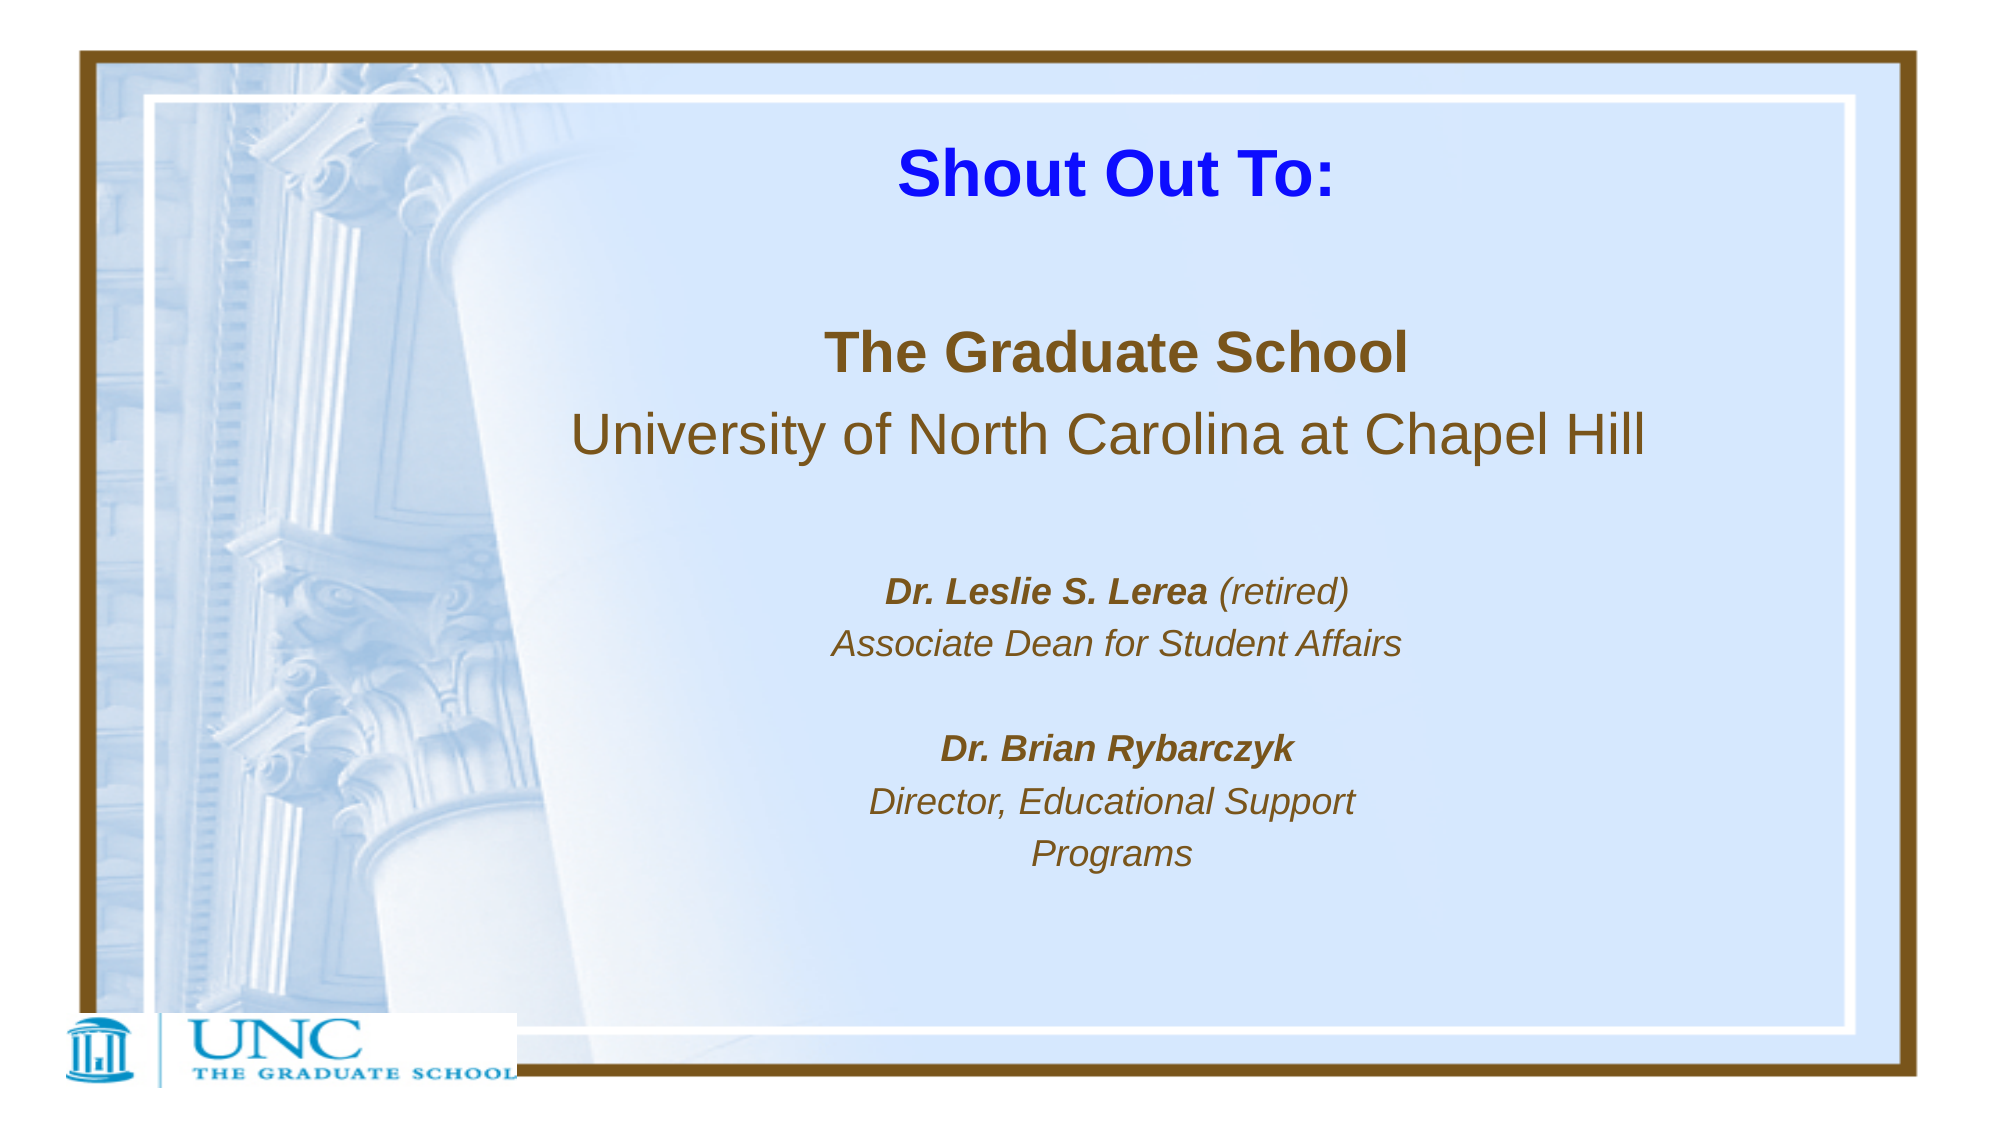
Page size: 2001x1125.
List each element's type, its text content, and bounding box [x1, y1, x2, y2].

subtitle Shout Out To: The Graduate School University of North Carolina at Chapel Hill Dr. Leslie S. Lerea (retired) Associate Dean for Student Affairs Dr. Brian Rybarczyk Director, Educational Support Programs [541, 122, 1694, 972]
picture [0, 0, 2001, 1125]
